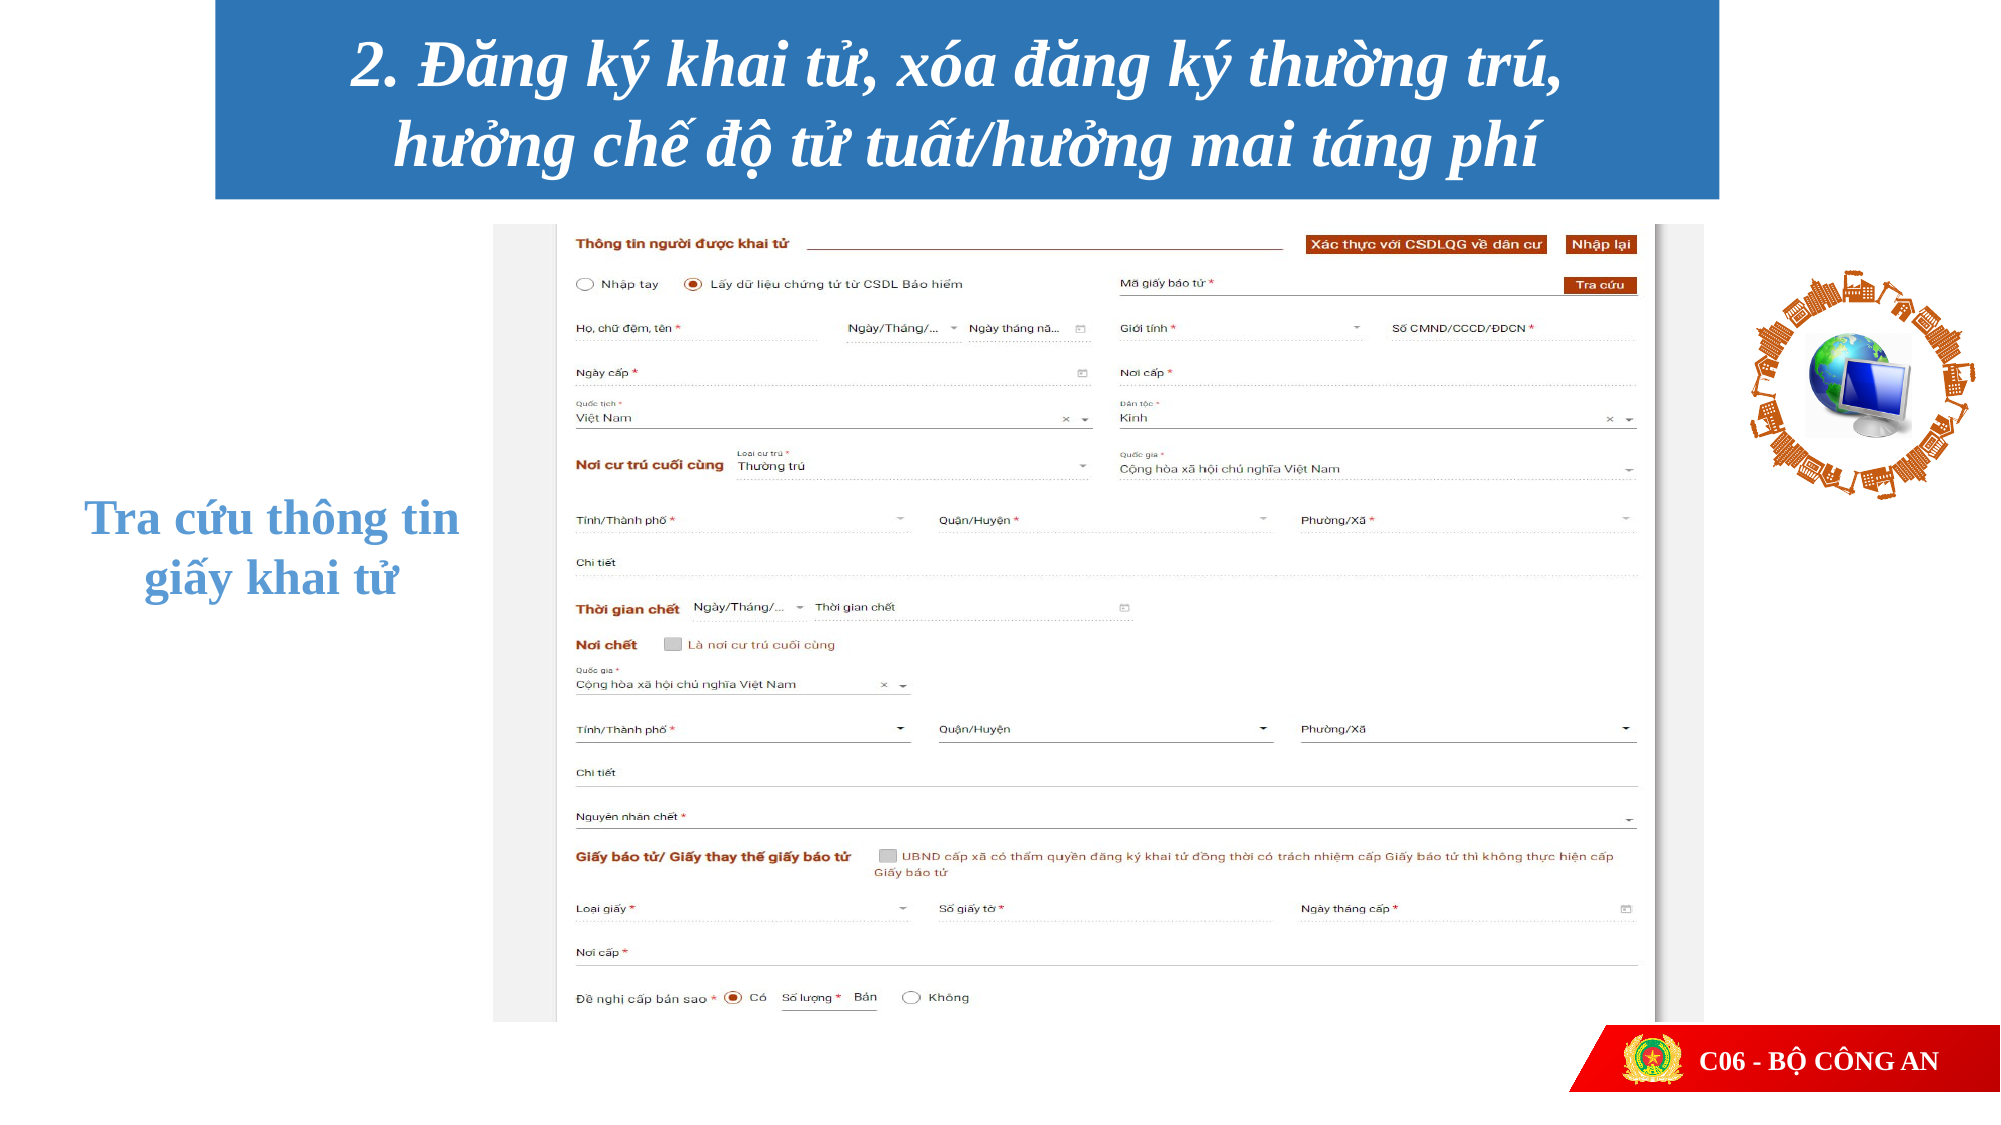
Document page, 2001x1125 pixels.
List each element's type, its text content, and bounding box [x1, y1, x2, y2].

picture [1621, 1034, 1684, 1085]
picture [493, 224, 1705, 1022]
list 2. Đăng ký khai tử, xóa đăng ký thường trú, hưởng chế độ tử tuất/hưởng mai táng phí [215, 0, 1720, 200]
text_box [1728, 269, 1984, 514]
text_box Tra cứu thông tin giấy khai tử [38, 477, 488, 612]
